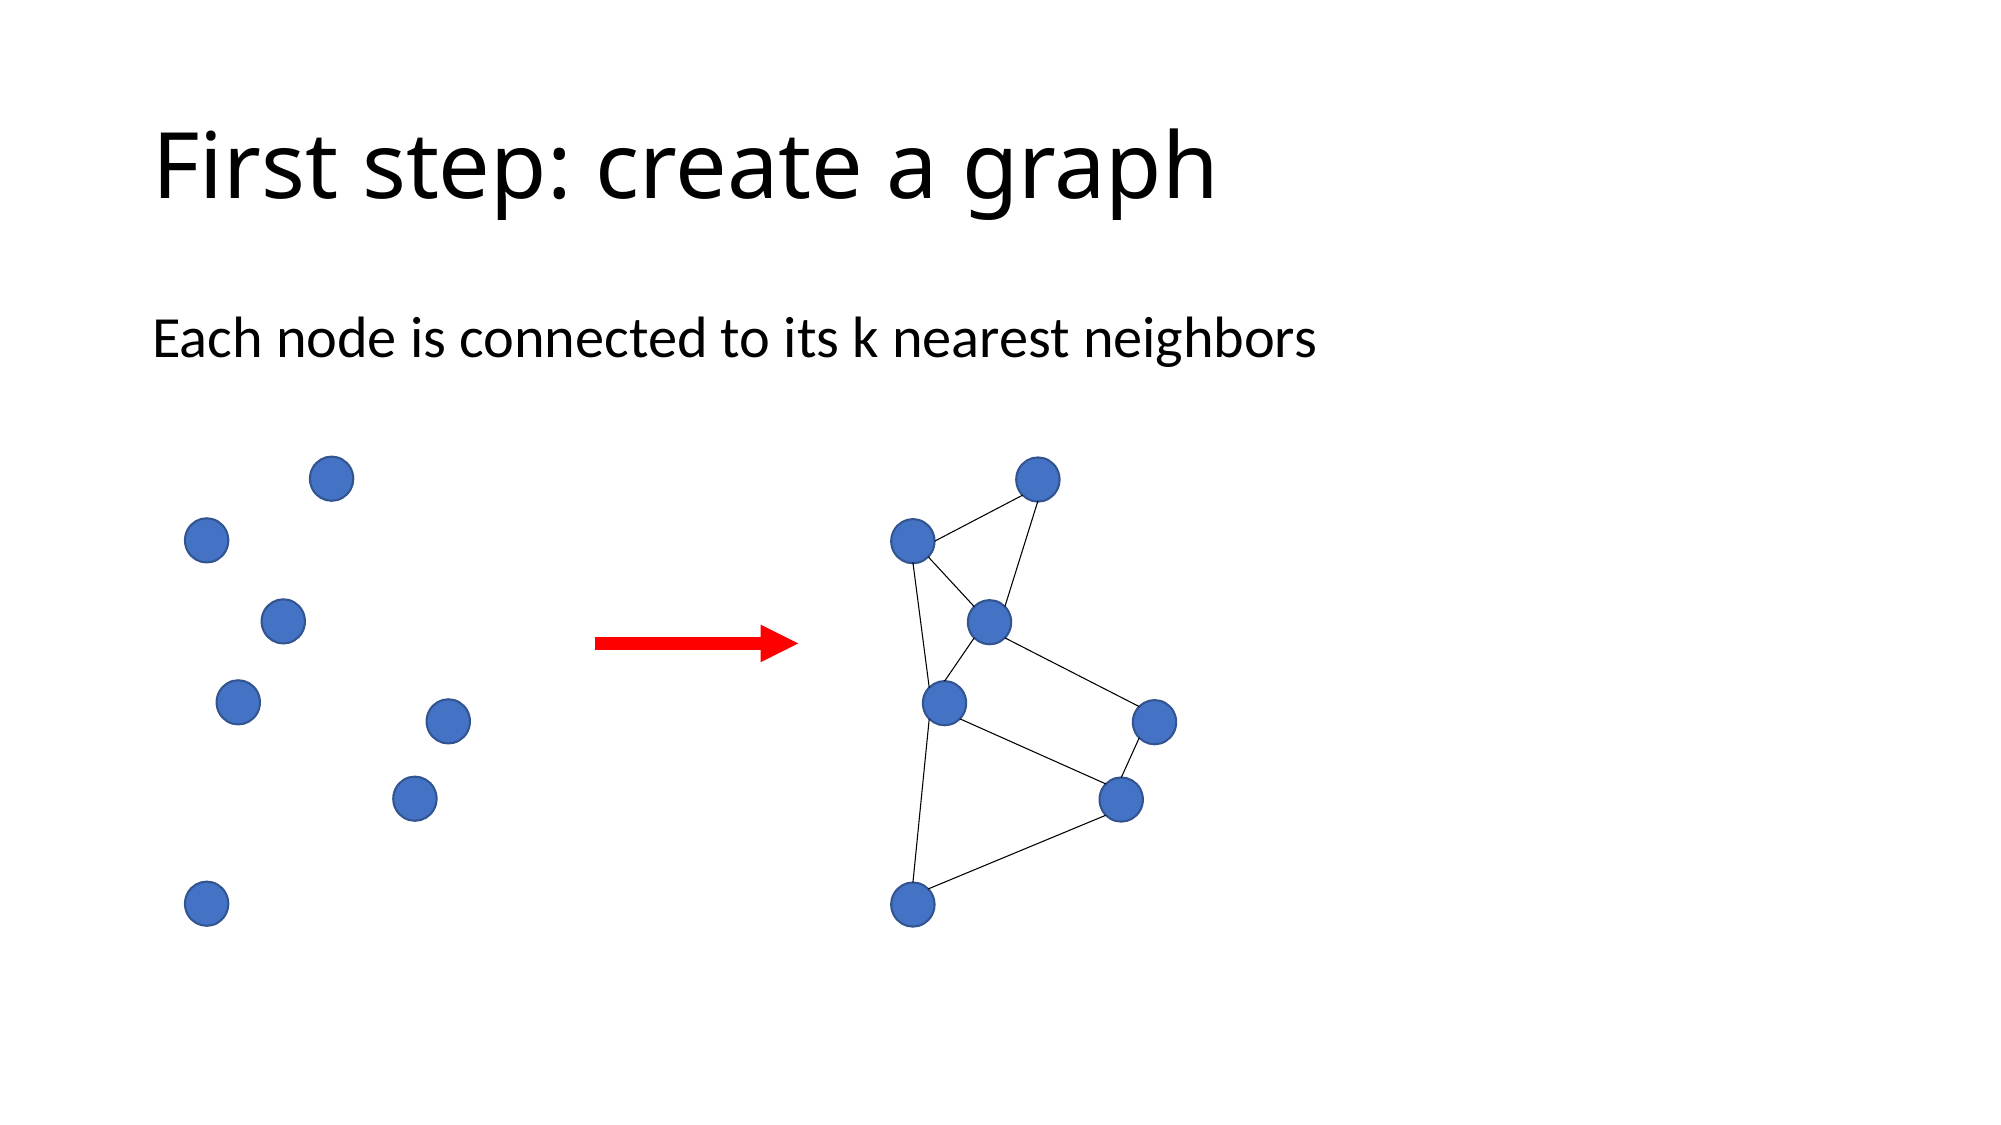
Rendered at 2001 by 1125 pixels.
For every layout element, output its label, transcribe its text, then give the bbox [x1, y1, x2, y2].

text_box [928, 815, 1106, 889]
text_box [959, 718, 1106, 784]
text_box [921, 680, 968, 727]
title First step: create a graph [137, 59, 1863, 278]
text_box [890, 518, 936, 565]
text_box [912, 563, 930, 688]
text_box [966, 599, 1013, 646]
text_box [1004, 501, 1038, 607]
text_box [934, 495, 1023, 542]
text_box [392, 775, 438, 822]
text_box [425, 698, 471, 745]
list Each node is connected to its k nearest neighbors [137, 299, 1863, 1014]
text_box [1131, 699, 1178, 746]
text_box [1121, 737, 1140, 778]
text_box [1004, 637, 1140, 707]
text_box [215, 679, 261, 726]
text_box [260, 598, 306, 645]
text_box [308, 455, 355, 502]
text_box [1098, 776, 1144, 823]
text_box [912, 718, 930, 883]
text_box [928, 556, 975, 607]
text_box [1015, 456, 1061, 503]
text_box [183, 517, 230, 564]
text_box [890, 881, 936, 928]
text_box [944, 637, 975, 682]
text_box [183, 880, 230, 927]
